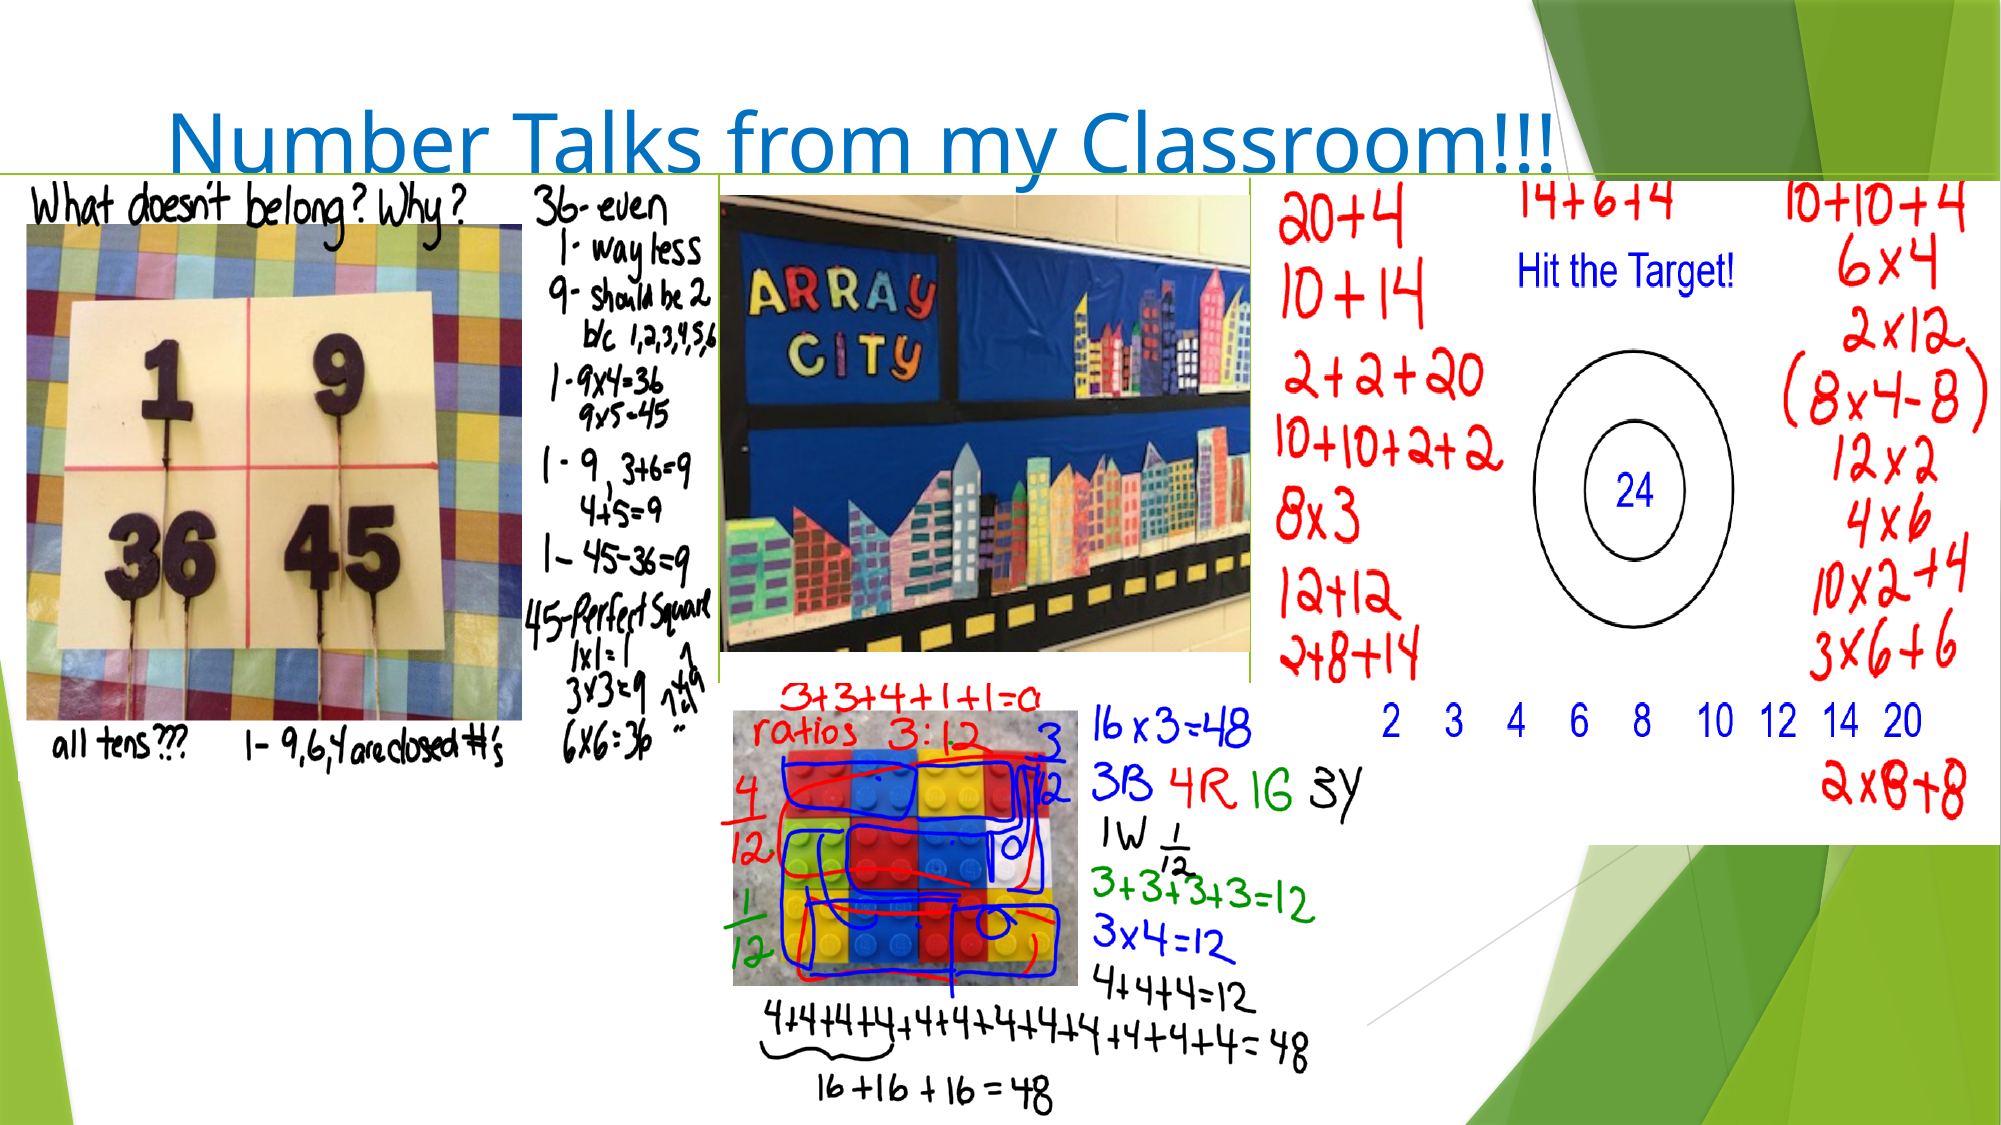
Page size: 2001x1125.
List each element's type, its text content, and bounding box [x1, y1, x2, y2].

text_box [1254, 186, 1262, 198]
text_box Number Talks from my Classroom!!! [74, 82, 1650, 173]
text_box Number Talks from my Classroom!!! [726, 186, 1244, 194]
picture [18, 180, 2000, 1125]
picture [721, 194, 1251, 653]
